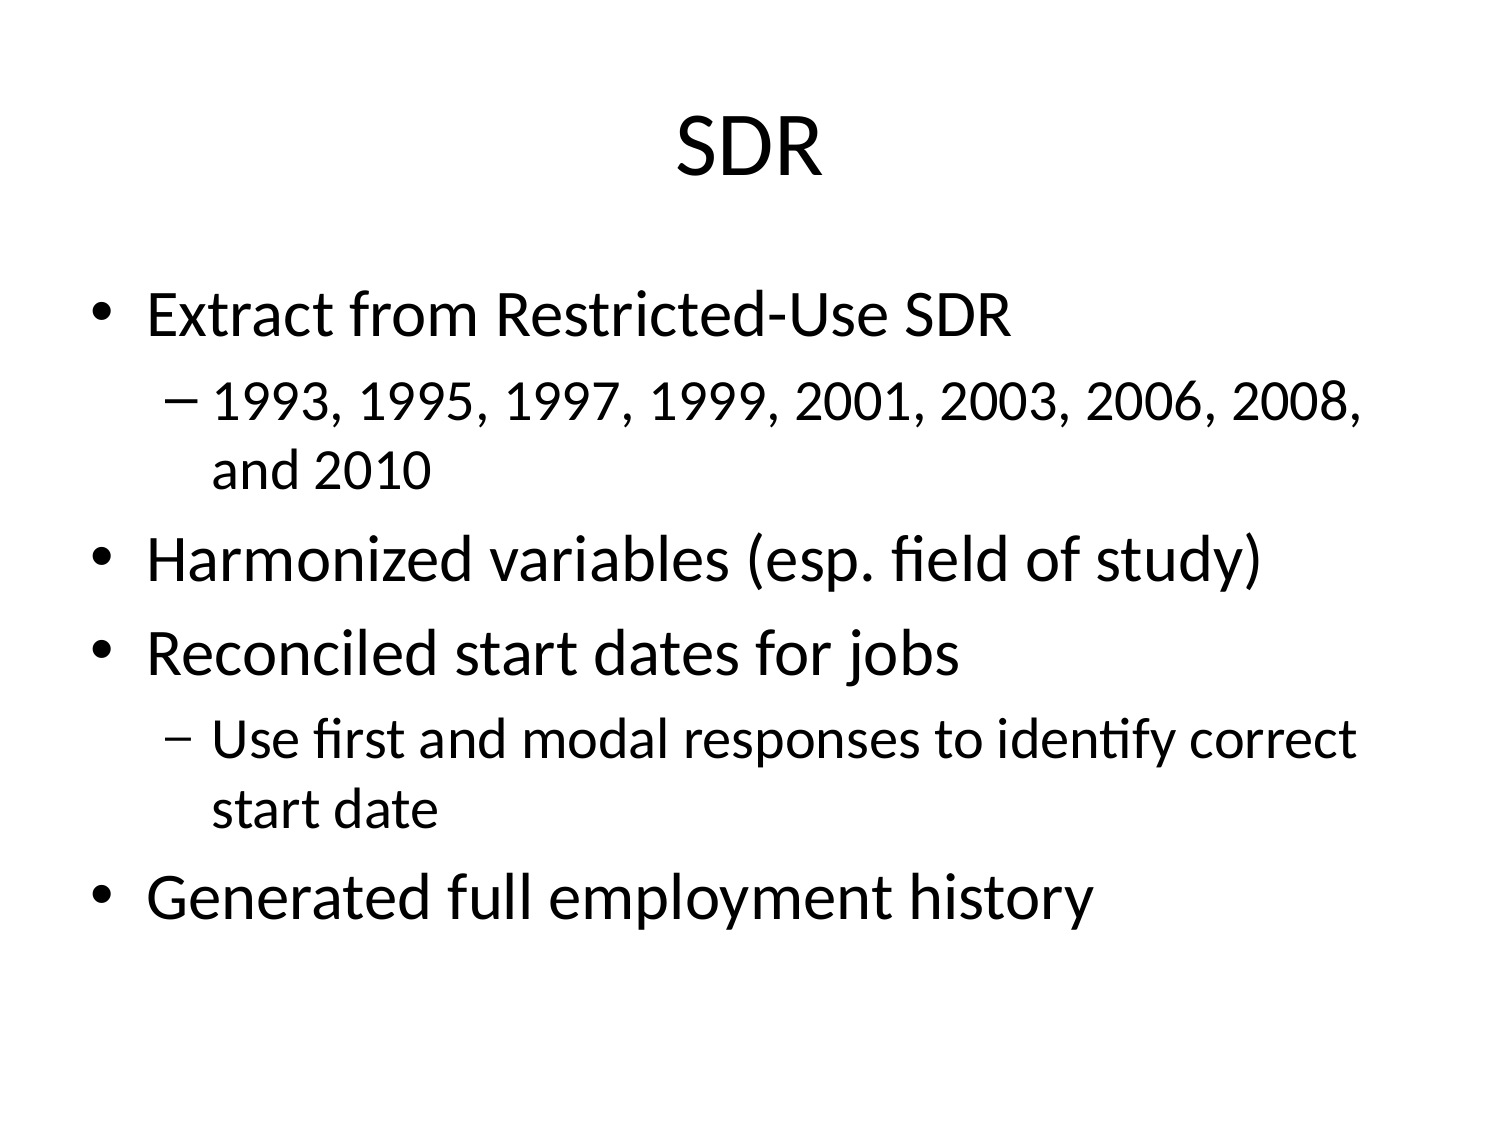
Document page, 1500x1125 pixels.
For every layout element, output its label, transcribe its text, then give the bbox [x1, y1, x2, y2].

title SDR [75, 45, 1425, 233]
list Extract from Restricted-Use SDR 1993, 1995, 1997, 1999, 2001, 2003, 2006, 2008, and 2010 Harmonized variables (esp. field of study) Reconciled start dates for jobs Use first and modal responses to identify correct start date Generated full employment history [75, 262, 1425, 1005]
